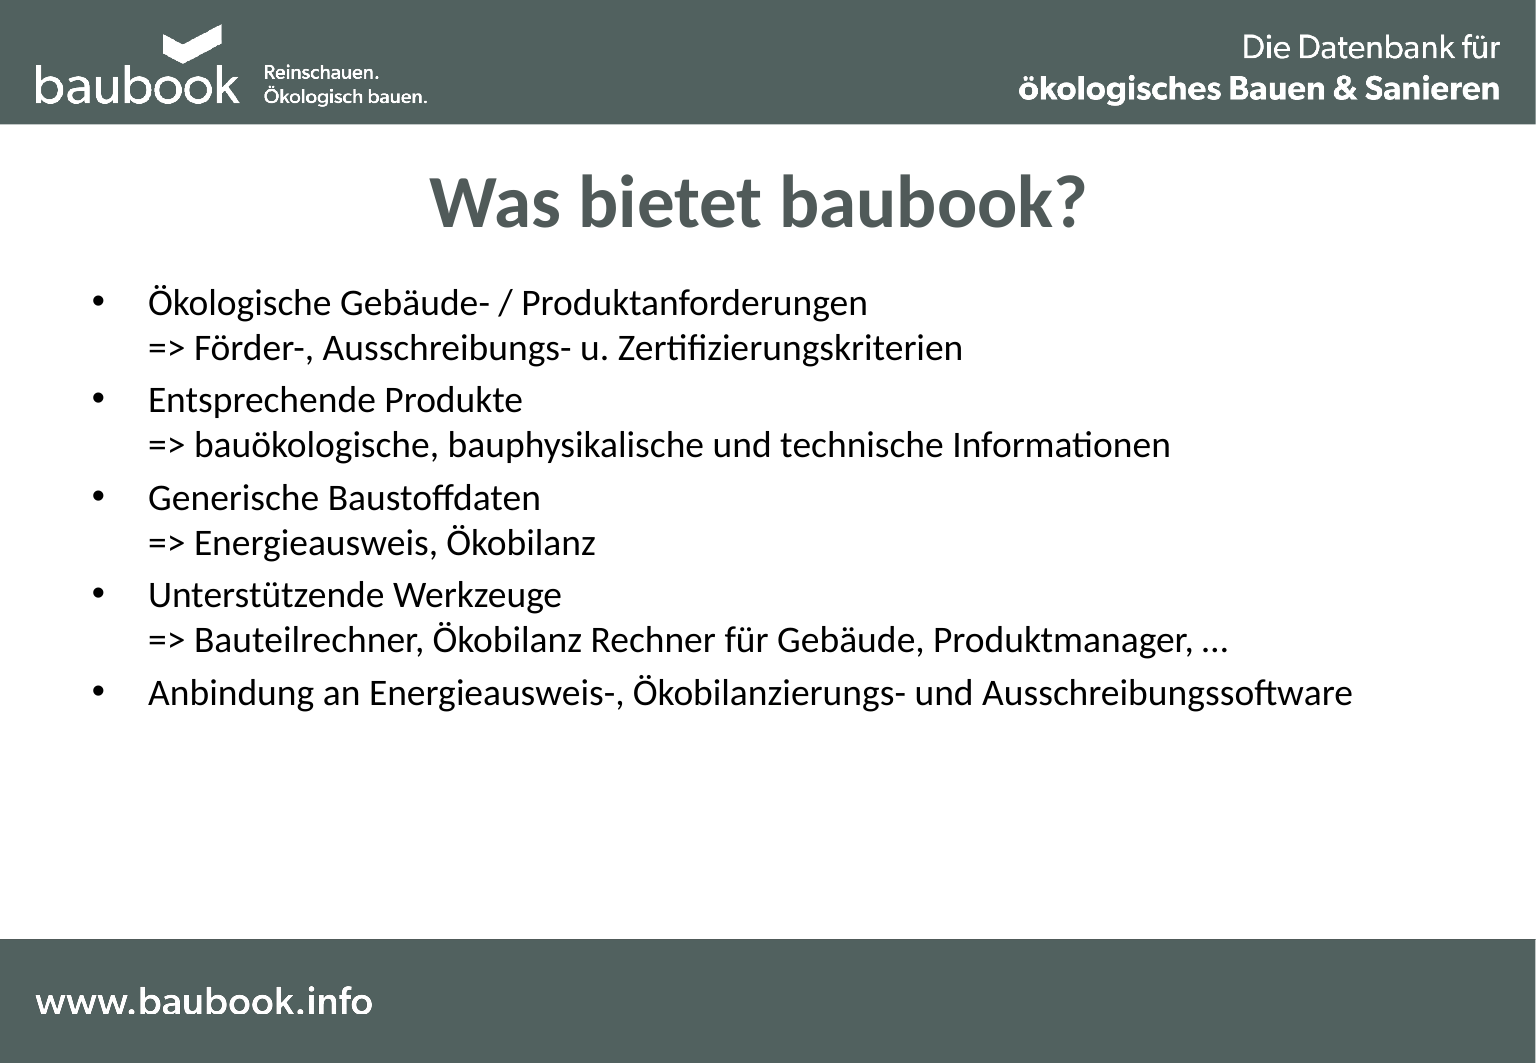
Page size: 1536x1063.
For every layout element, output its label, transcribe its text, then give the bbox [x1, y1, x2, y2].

picture [35, 23, 427, 107]
title Was bietet baubook? [76, 148, 1459, 247]
list Ökologische Gebäude- / Produktanforderungen => Förder-, Ausschreibungs- u. Zertifizierungskriterien Entsprechende Produkte => bauökologische, bauphysikalische und technische Informationen Generische Baustoffdaten => Energieausweis, Ökobilanz Unterstützende Werkzeuge => Bauteilrechner, Ökobilanz Rechner für Gebäude, Produktmanager, … Anbindung an Energieausweis-, Ökobilanzierungs- und Ausschreibungssoftware [76, 270, 1459, 815]
picture [1019, 34, 1500, 106]
